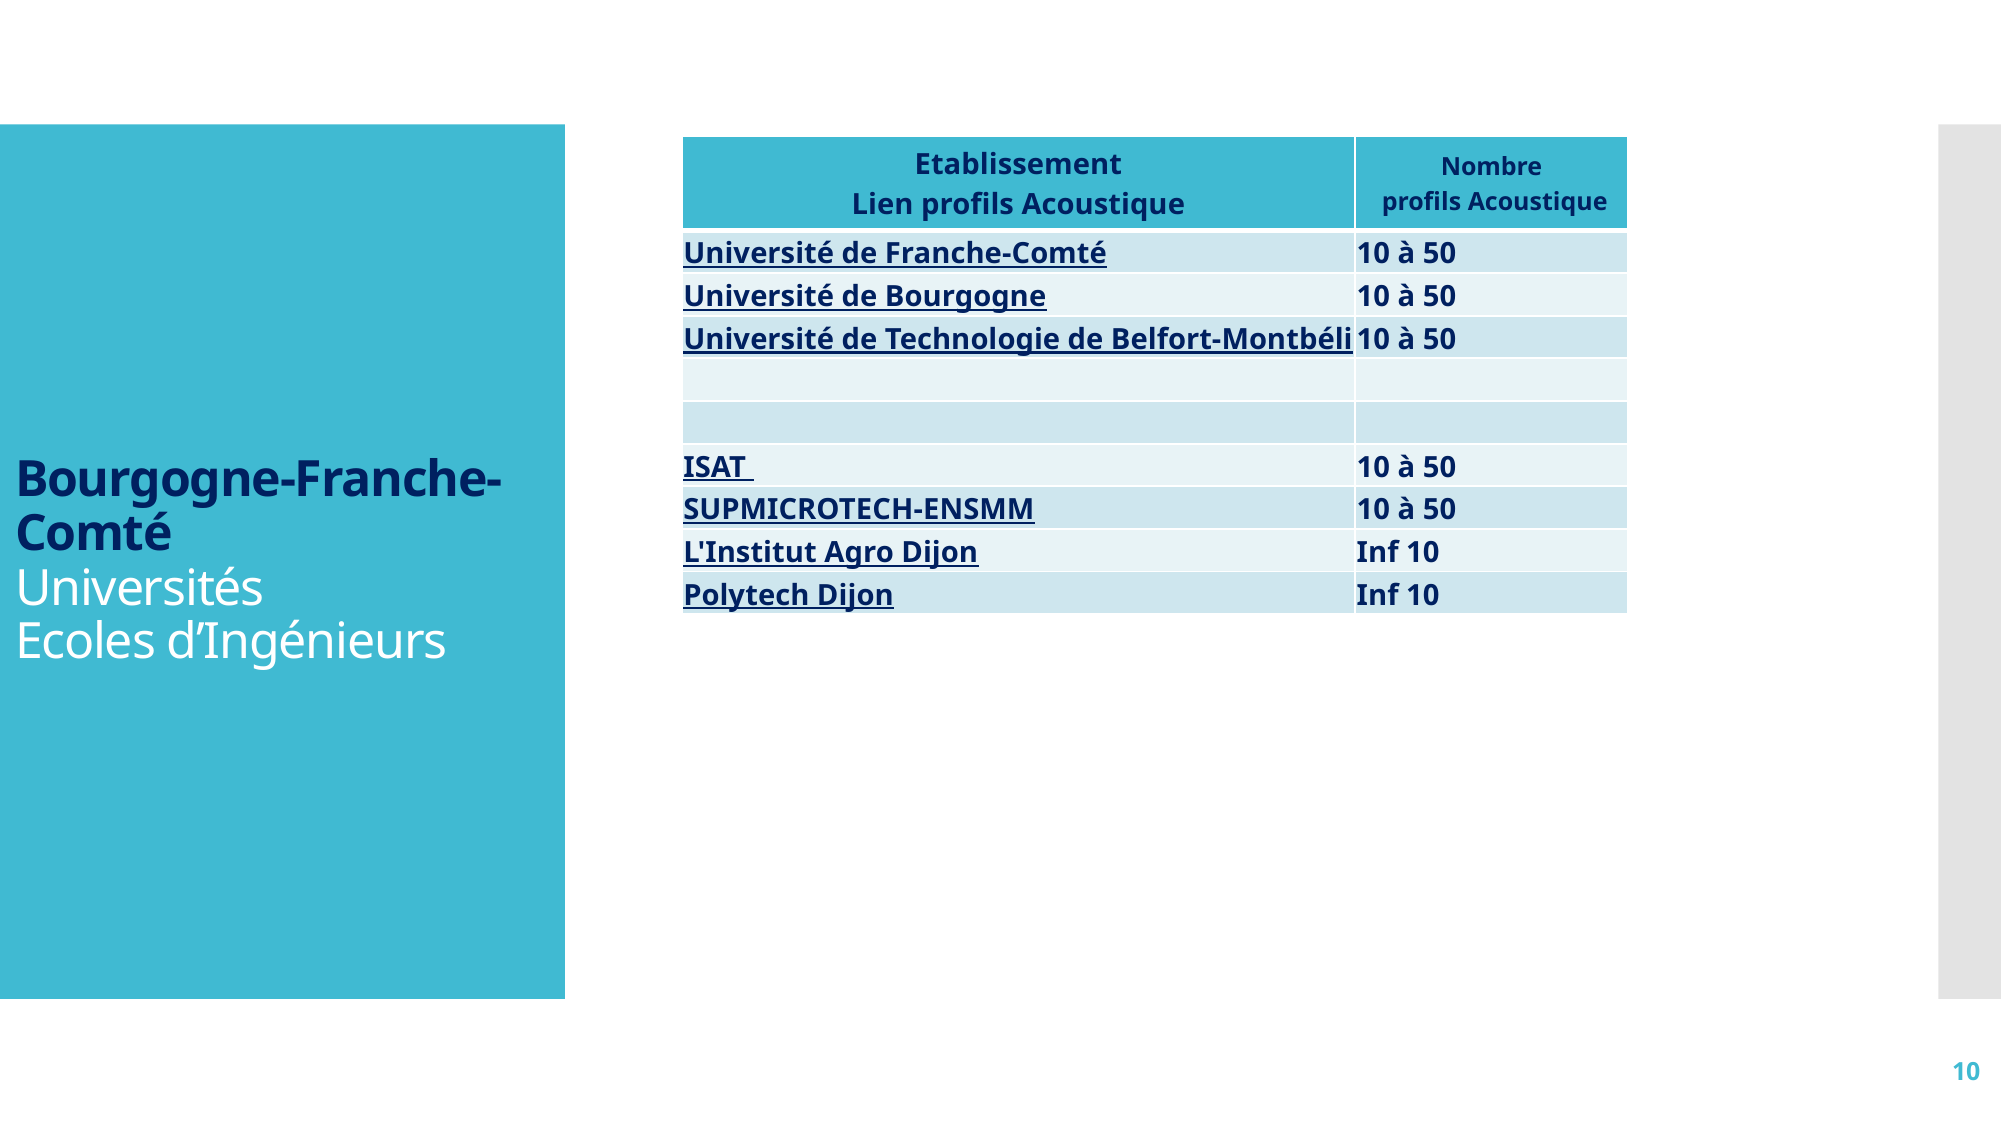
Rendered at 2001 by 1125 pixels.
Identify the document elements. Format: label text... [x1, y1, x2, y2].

table_cell SUPMICROTECH-ENSMM [683, 487, 1354, 528]
table_cell Université de Technologie de Belfort-Montbéliard [683, 317, 1354, 357]
table_cell 10 à 50 [1356, 274, 1627, 315]
table_cell Inf 10 [1356, 530, 1627, 571]
table_cell L'Institut Agro Dijon [683, 530, 1354, 571]
table_header Nombre profils Acoustique [1356, 137, 1627, 228]
table_cell [683, 402, 1354, 443]
table_cell [1356, 402, 1627, 443]
table_header Etablissement Lien profils Acoustique [683, 137, 1354, 228]
table_cell Inf 10 [1356, 572, 1627, 613]
table_cell 10 à 50 [1356, 317, 1627, 357]
table_cell [683, 359, 1354, 400]
table_cell Polytech Dijon [683, 572, 1354, 613]
slide_number 10 [1744, 1042, 1996, 1103]
table_cell Université de Bourgogne [683, 274, 1354, 315]
table_cell Université de Franche-Comté [683, 233, 1354, 272]
table_cell [1356, 359, 1627, 400]
table_cell 10 à 50 [1356, 487, 1627, 528]
table_cell ISAT [683, 445, 1354, 485]
title Bourgogne-Franche-Comté Universités Ecoles d’Ingénieurs [0, 184, 561, 940]
table_cell 10 à 50 [1356, 233, 1627, 272]
table_cell 10 à 50 [1356, 445, 1627, 485]
